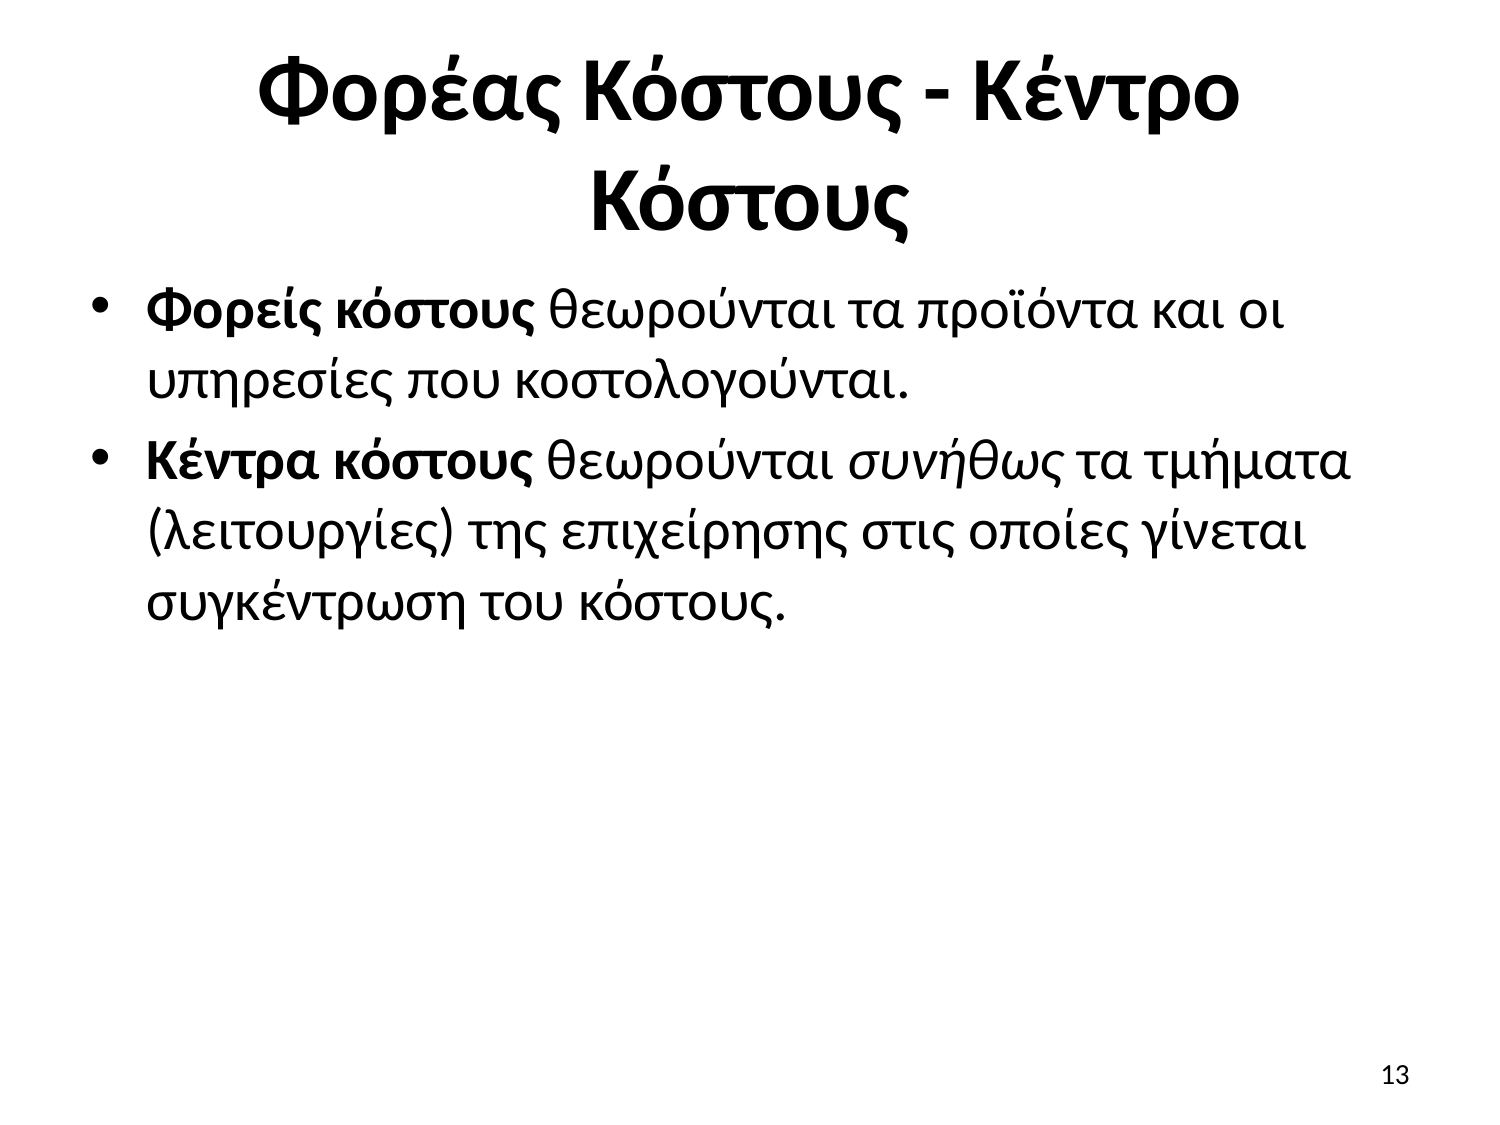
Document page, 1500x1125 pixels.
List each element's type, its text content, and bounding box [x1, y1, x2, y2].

list Φορείς κόστους θεωρούνται τα προϊόντα και οι υπηρεσίες που κοστολογούνται. Κέντρα κόστους θεωρούνται συνήθως τα τμήματα (λειτουργίες) της επιχείρησης στις οποίες γίνεται συγκέντρωση του κόστους. [75, 262, 1425, 1005]
slide_number 13 [1074, 1042, 1425, 1103]
title Φορέας Κόστους - Κέντρο Κόστους [75, 45, 1425, 233]
